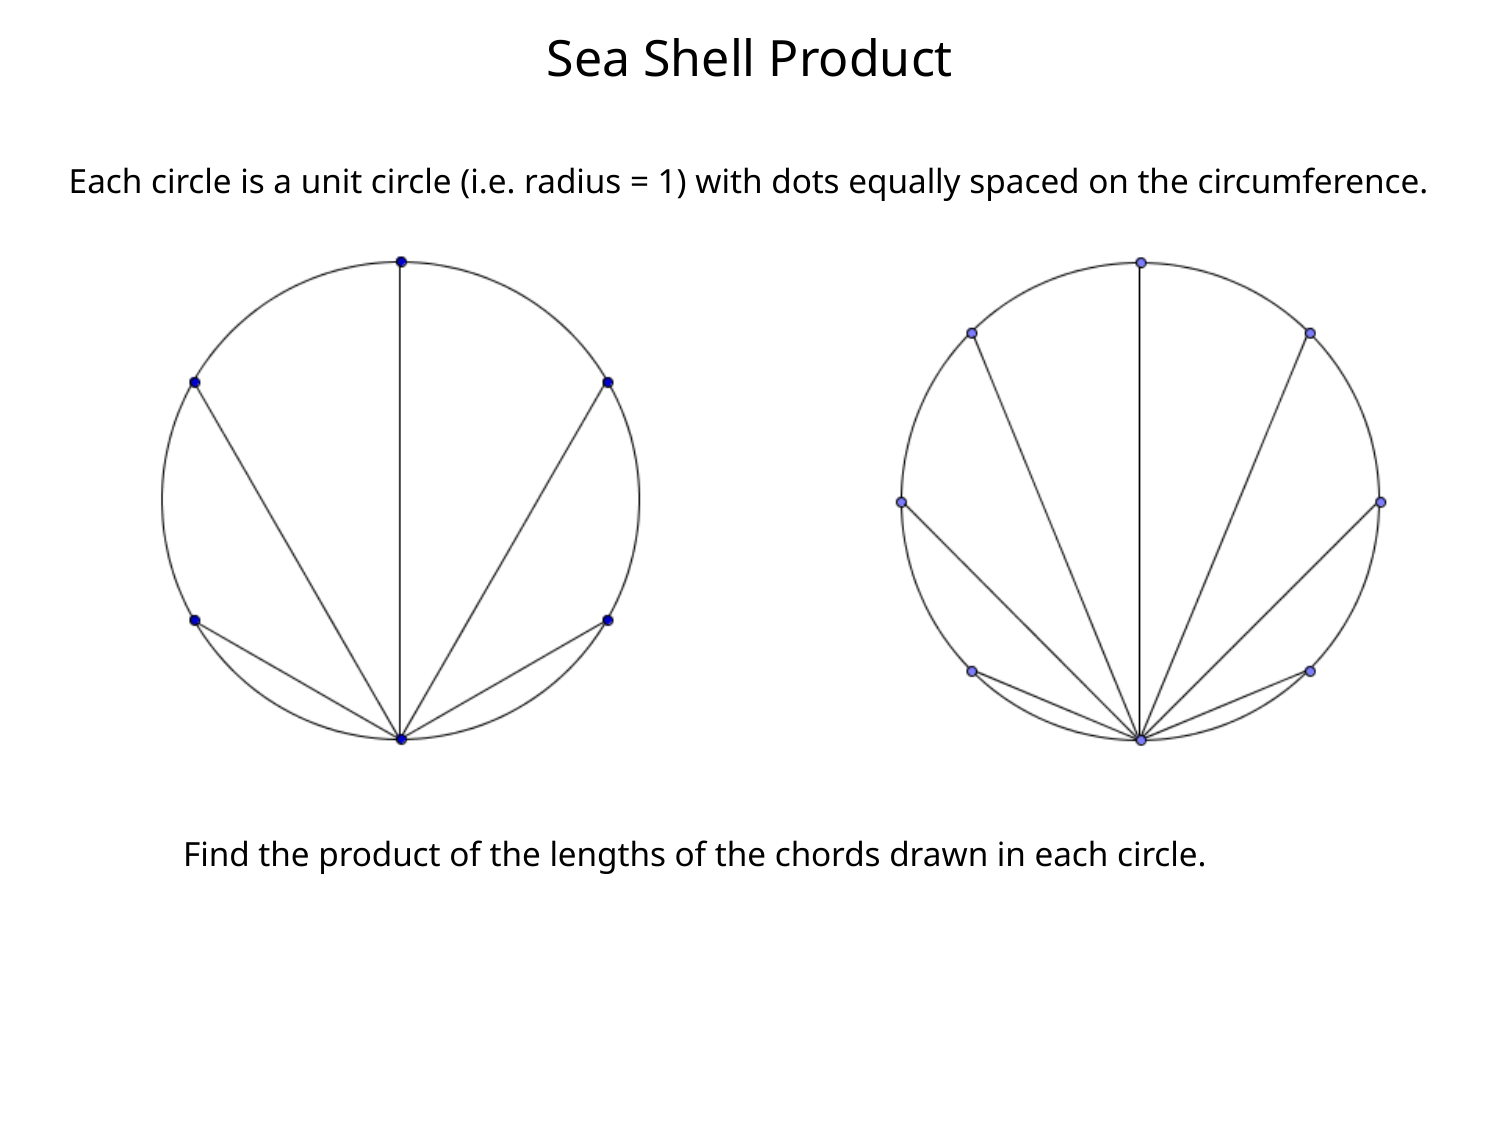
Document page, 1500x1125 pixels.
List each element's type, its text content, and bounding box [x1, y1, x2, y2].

text_box Sea Shell Product [531, 19, 969, 94]
text_box Find the product of the lengths of the chords drawn in each circle. [168, 825, 1224, 881]
picture [148, 238, 656, 753]
text_box Each circle is a unit circle (i.e. radius = 1) with dots equally spaced on the circumference. [54, 152, 1446, 208]
picture [879, 231, 1410, 757]
